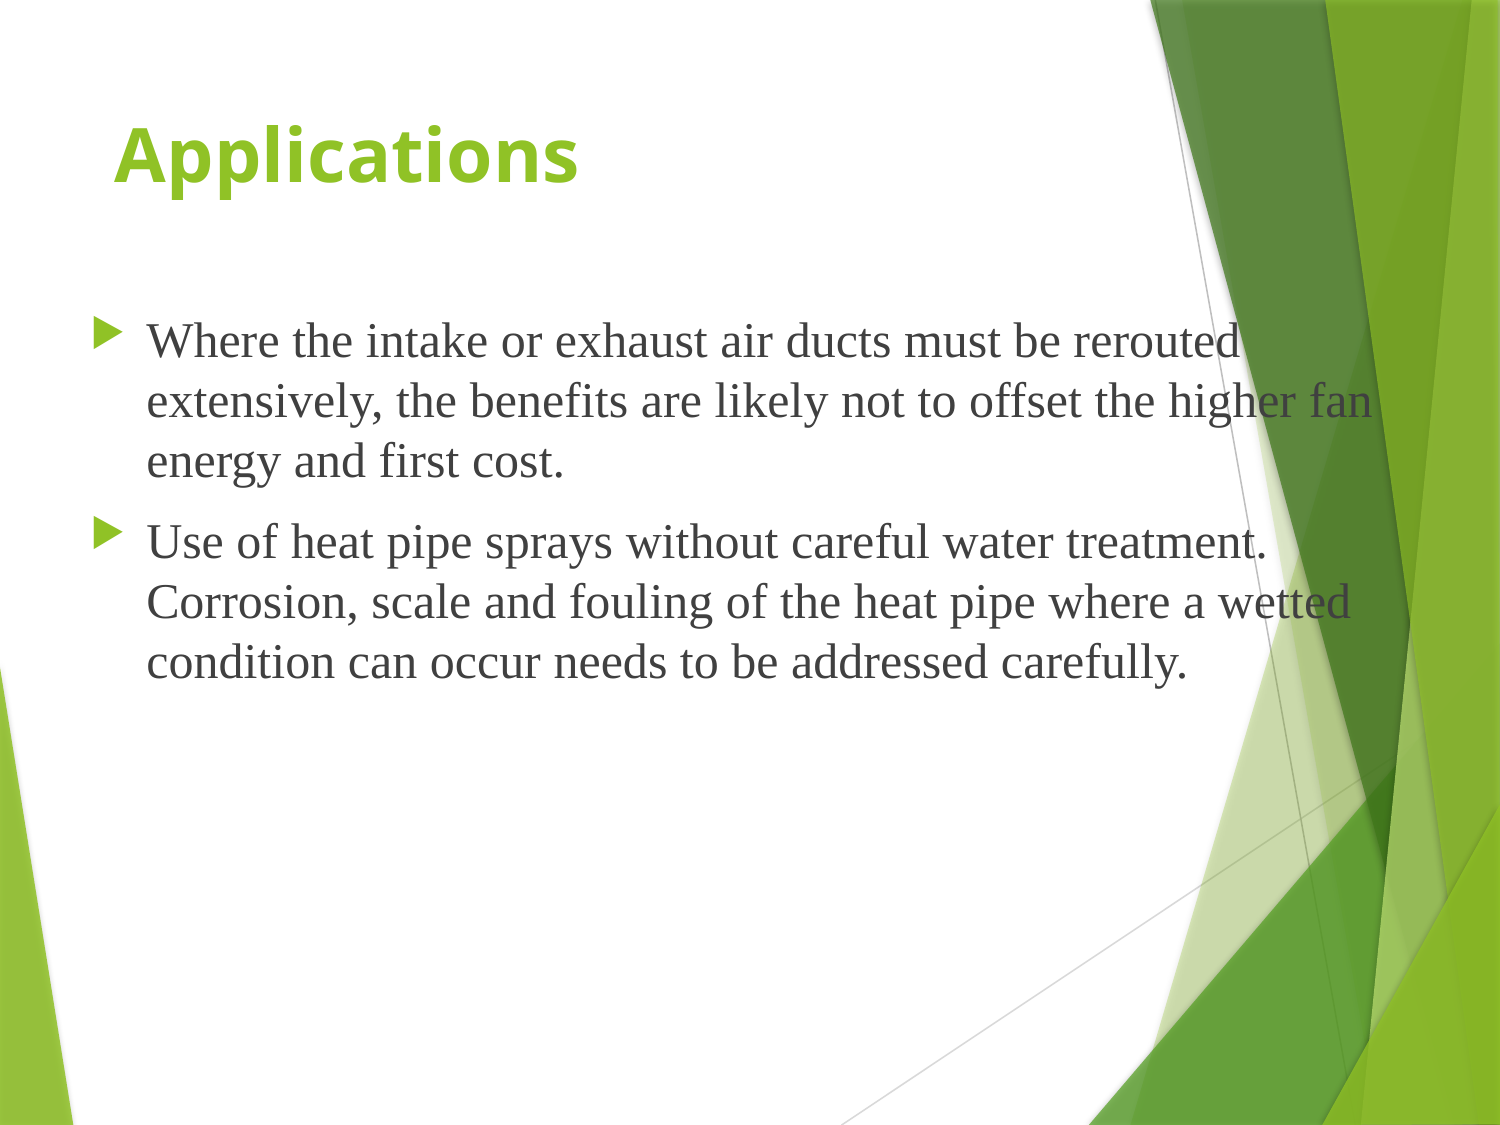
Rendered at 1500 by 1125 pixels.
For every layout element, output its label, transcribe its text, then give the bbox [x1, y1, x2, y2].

list Where the intake or exhaust air ducts must be rerouted extensively, the benefits are likely not to offset the higher fan energy and first cost. Use of heat pipe sprays without careful water treatment. Corrosion, scale and fouling of the heat pipe where a wetted condition can occur needs to be addressed carefully. [75, 299, 1425, 988]
title Applications [99, 99, 1142, 299]
